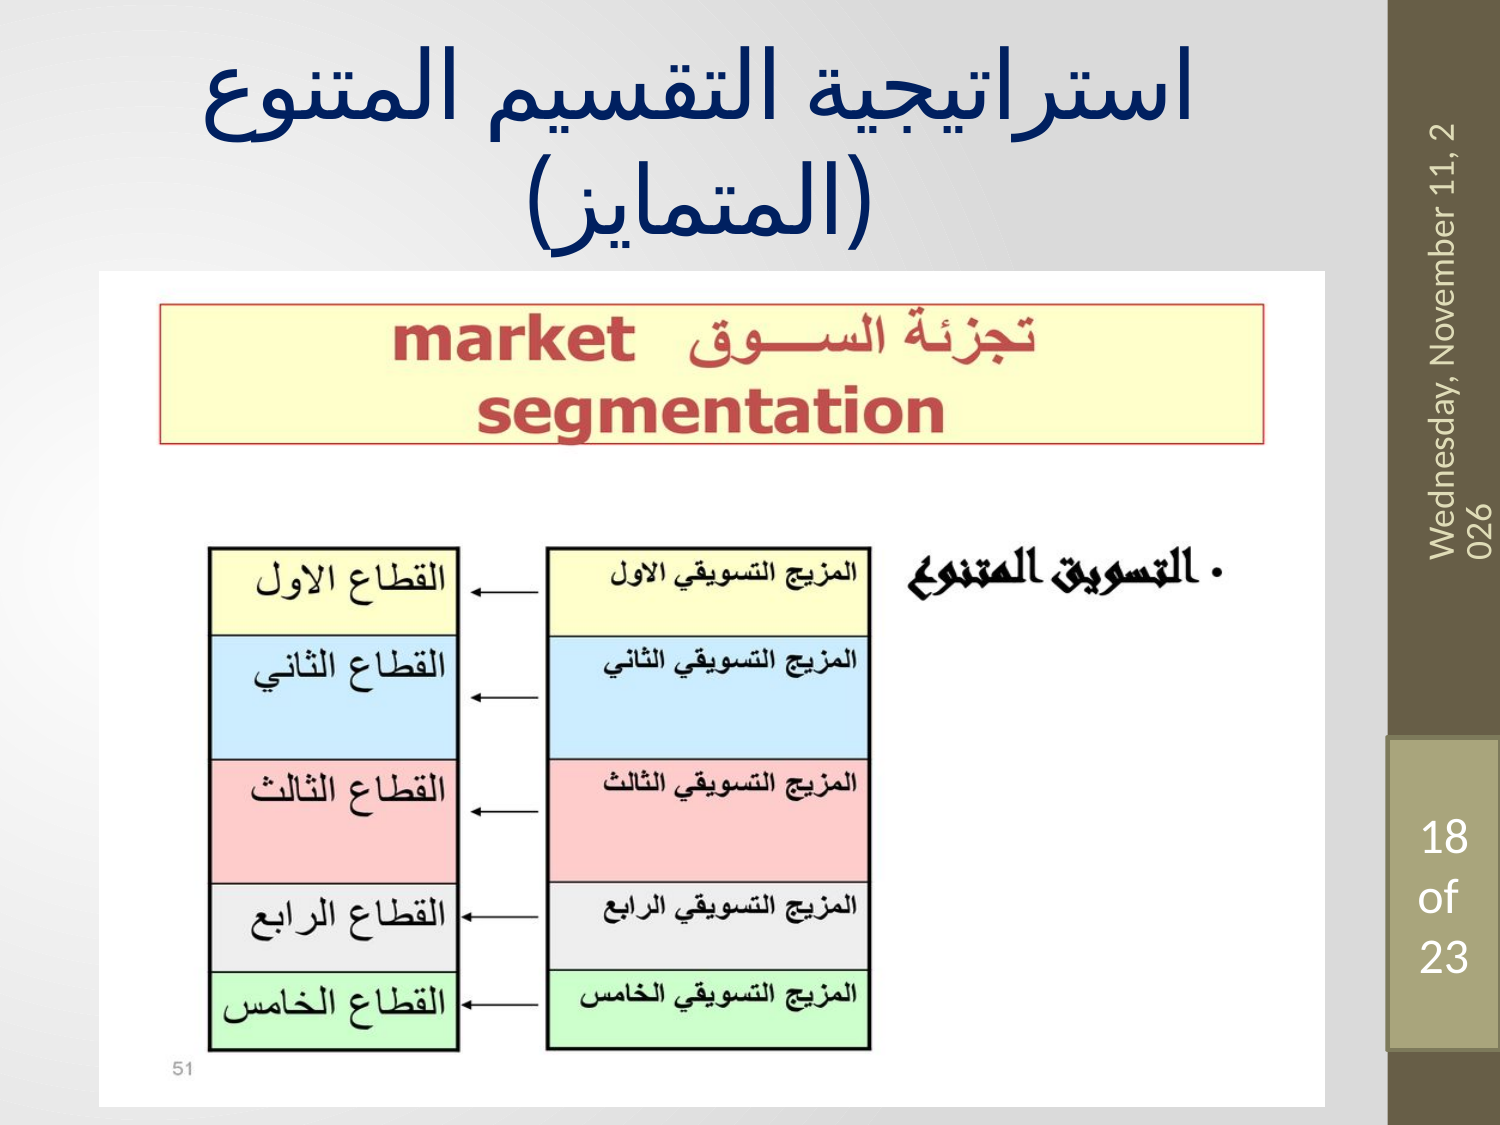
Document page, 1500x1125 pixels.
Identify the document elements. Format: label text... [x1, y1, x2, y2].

title استراتيجية التقسيم المتنوع (المتمايز) [75, 45, 1325, 233]
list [99, 271, 1326, 1107]
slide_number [1408, 100, 1469, 576]
